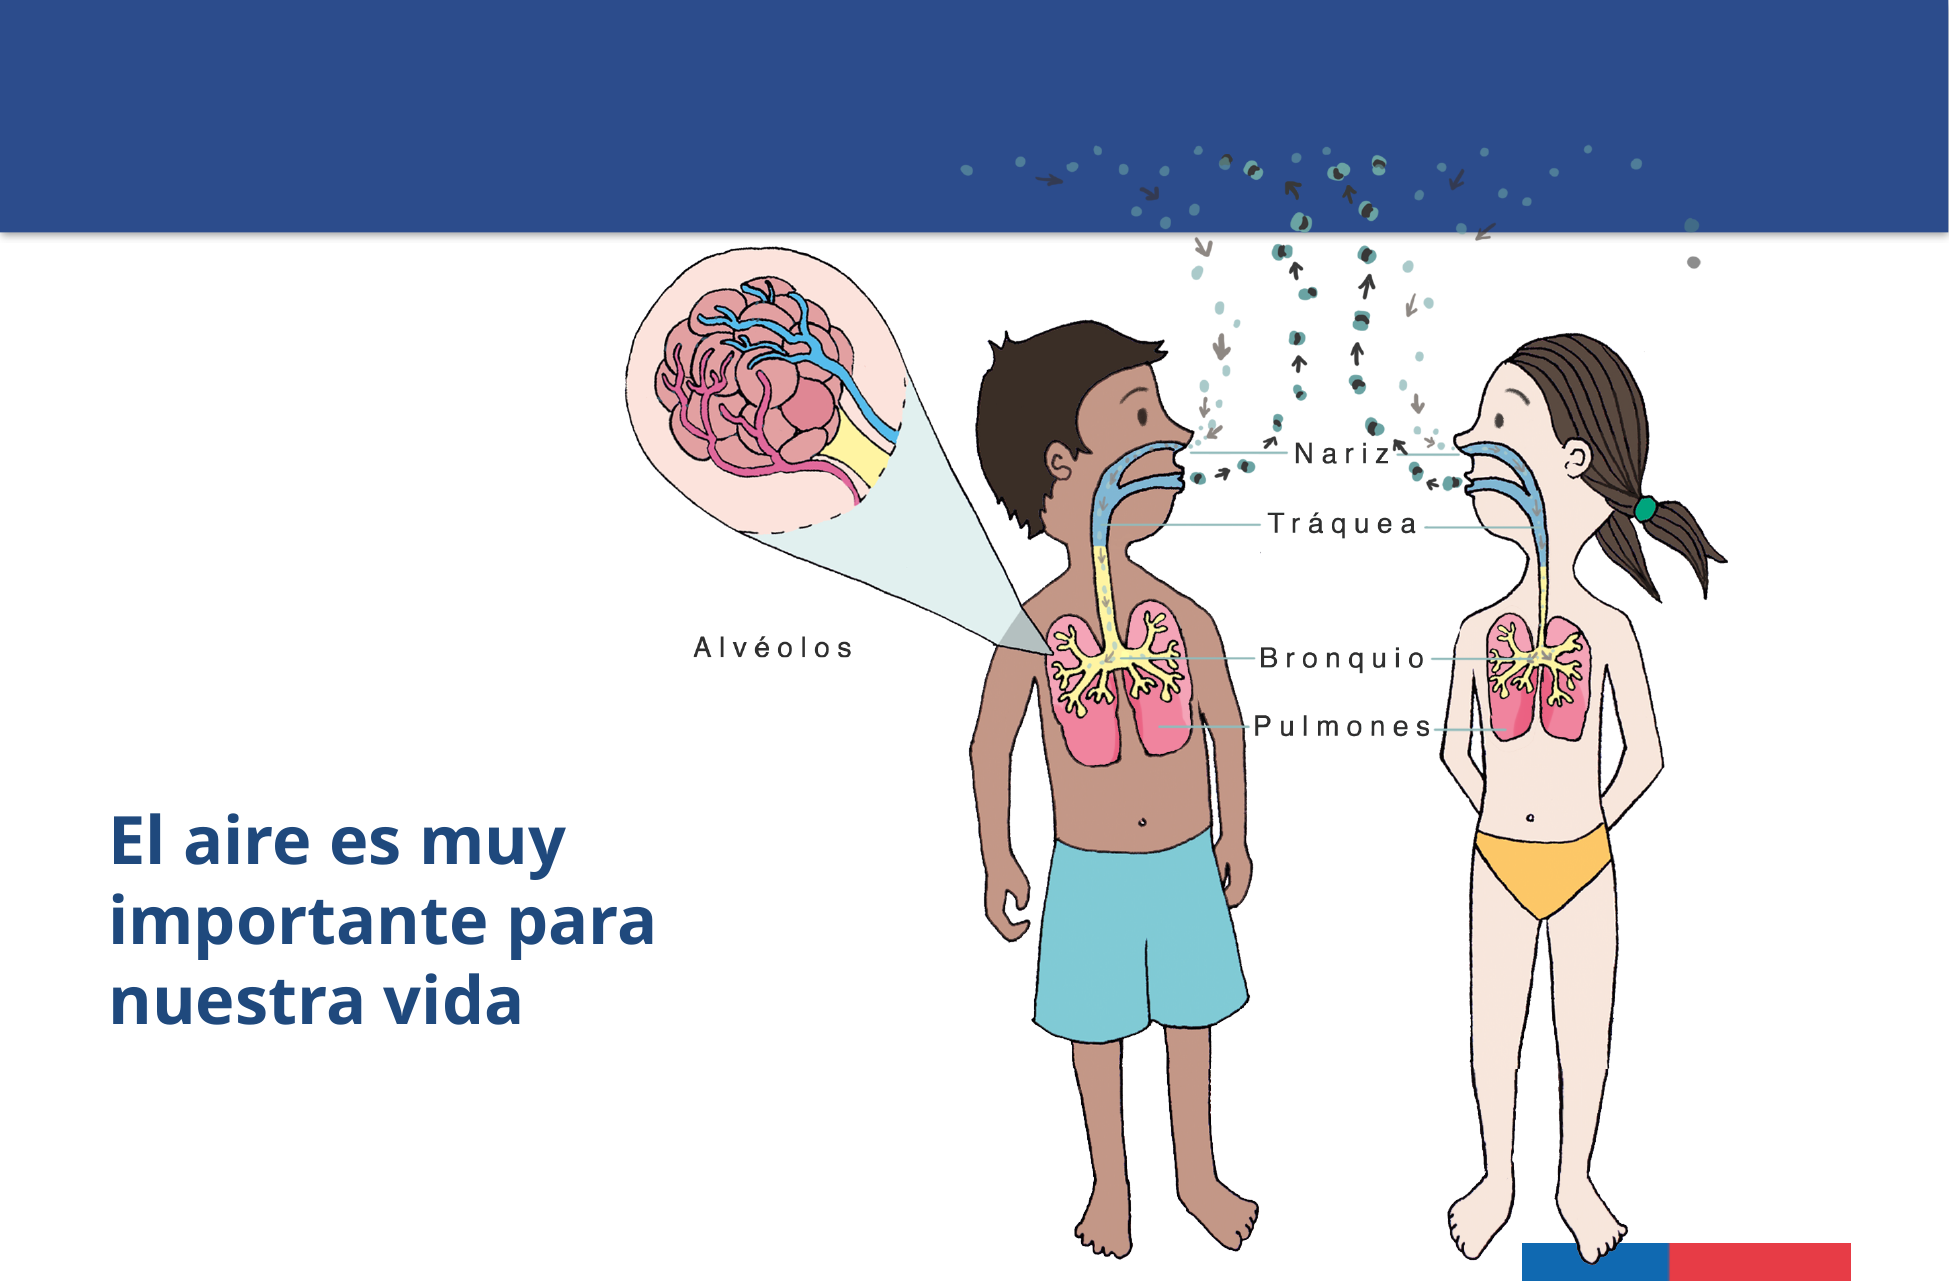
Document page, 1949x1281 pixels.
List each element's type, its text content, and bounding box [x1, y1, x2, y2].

picture [241, 144, 1851, 1281]
text_box El aire es muy importante para nuestra vida [90, 788, 236, 1030]
